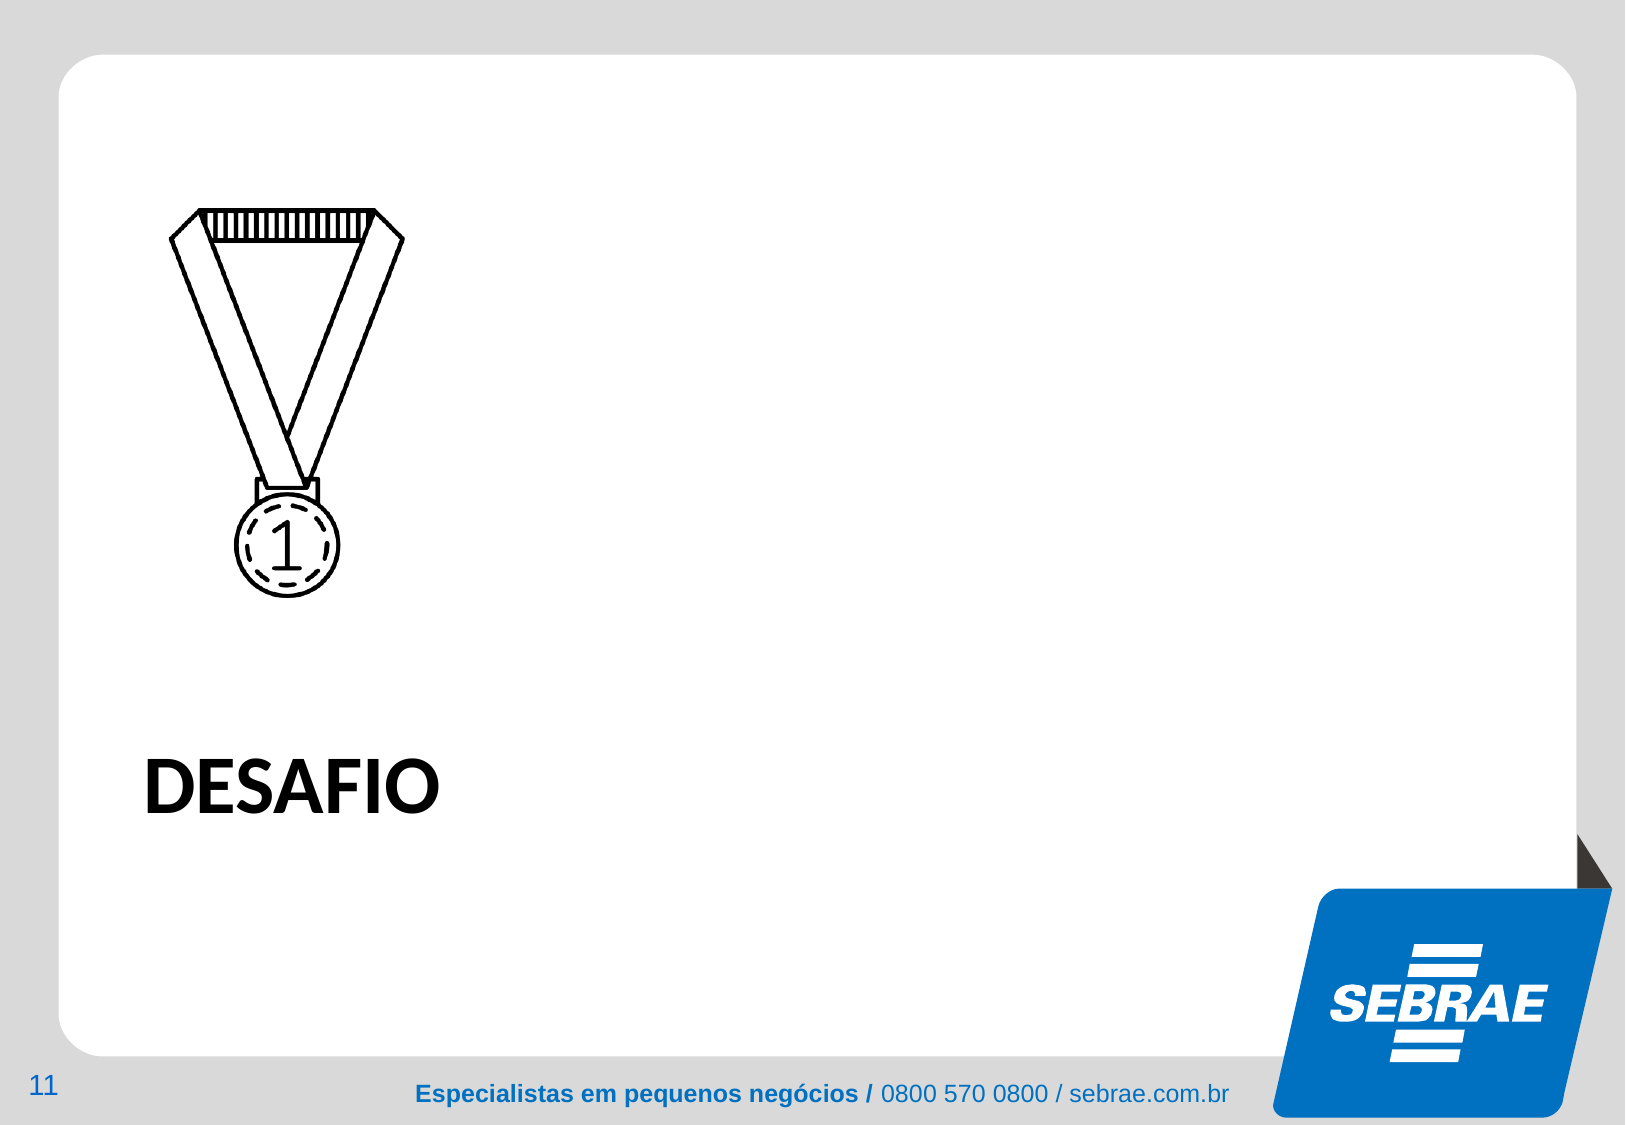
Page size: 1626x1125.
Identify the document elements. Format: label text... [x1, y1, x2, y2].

picture [91, 207, 482, 598]
title Desafio [128, 722, 1510, 947]
